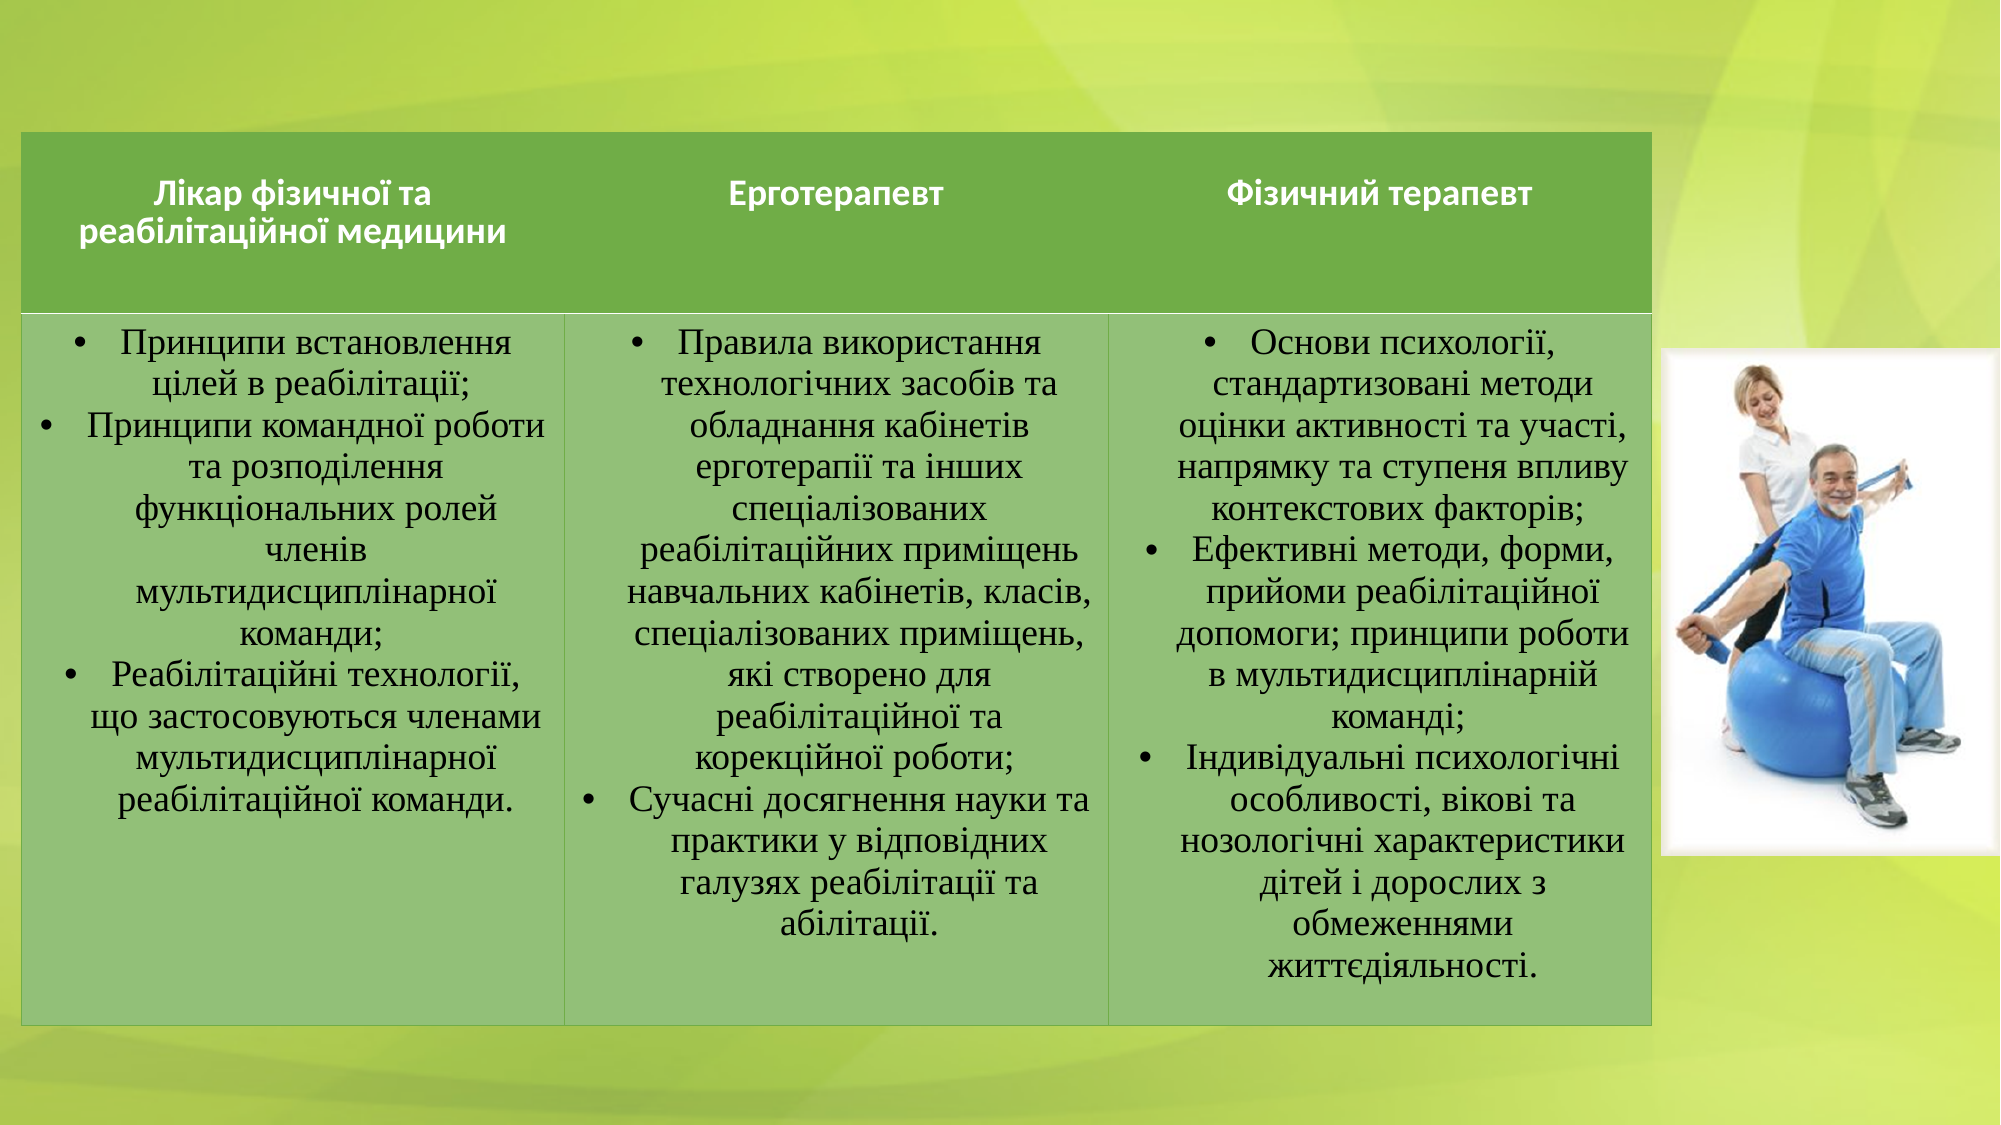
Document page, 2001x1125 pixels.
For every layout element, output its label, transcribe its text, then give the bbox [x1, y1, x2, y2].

picture [1661, 348, 2000, 856]
table_cell Основи психології, стандартизовані методи оцінки активності та участі, напрямку та ступеня впливу контекстових факторів; Ефективні методи, форми, прийоми реабілітаційної допомоги; принципи роботи в мультидисциплінарній команді; Індивідуальні психологічні особливості, вікові та нозологічні характеристики дітей і дорослих з обмеженнями життєдіяльності. [1109, 314, 1651, 1025]
table_header Лікар фізичної та реабілітаційної медицини [22, 133, 564, 313]
table_cell Правила використання технологічних засобів та обладнання кабінетів ерготерапії та інших спеціалізованих реабілітаційних приміщень навчальних кабінетів, класів, спеціалізованих приміщень, які створено для реабілітаційної та корекційної роботи; Сучасні досягнення науки та практики у відповідних галузях реабілітації та абілітації. [565, 314, 1108, 1025]
table_cell Принципи встановлення цілей в реабілітації; Принципи командної роботи та розподілення функціональних ролей членів мультидисциплінарної команди; Реабілітаційні технології, що застосовуються членами мультидисциплінарної реабілітаційної команди. [22, 314, 564, 1025]
table_header Фізичний терапевт [1109, 133, 1651, 313]
table_header Ерготерапевт [565, 133, 1108, 313]
